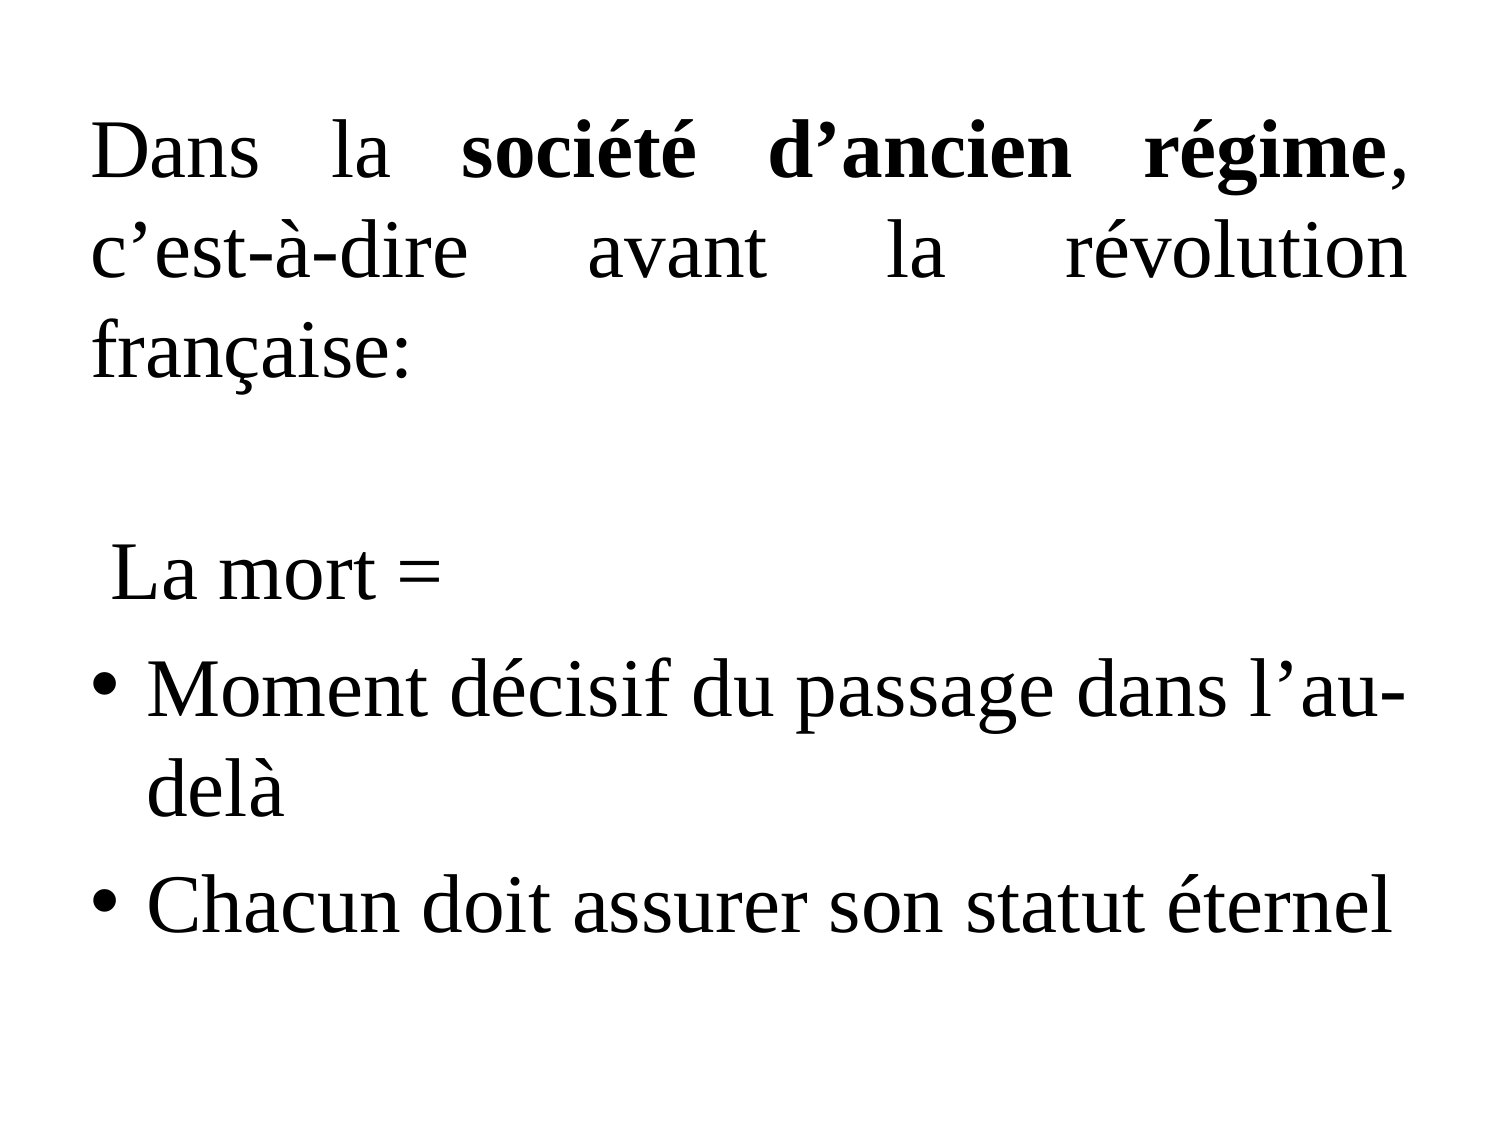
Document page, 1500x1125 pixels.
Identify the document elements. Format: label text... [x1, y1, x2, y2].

list Dans la société d’ancien régime, c’est-à-dire avant la révolution française: La mort = Moment décisif du passage dans l’au-delà Chacun doit assurer son statut éternel [75, 87, 1425, 1005]
